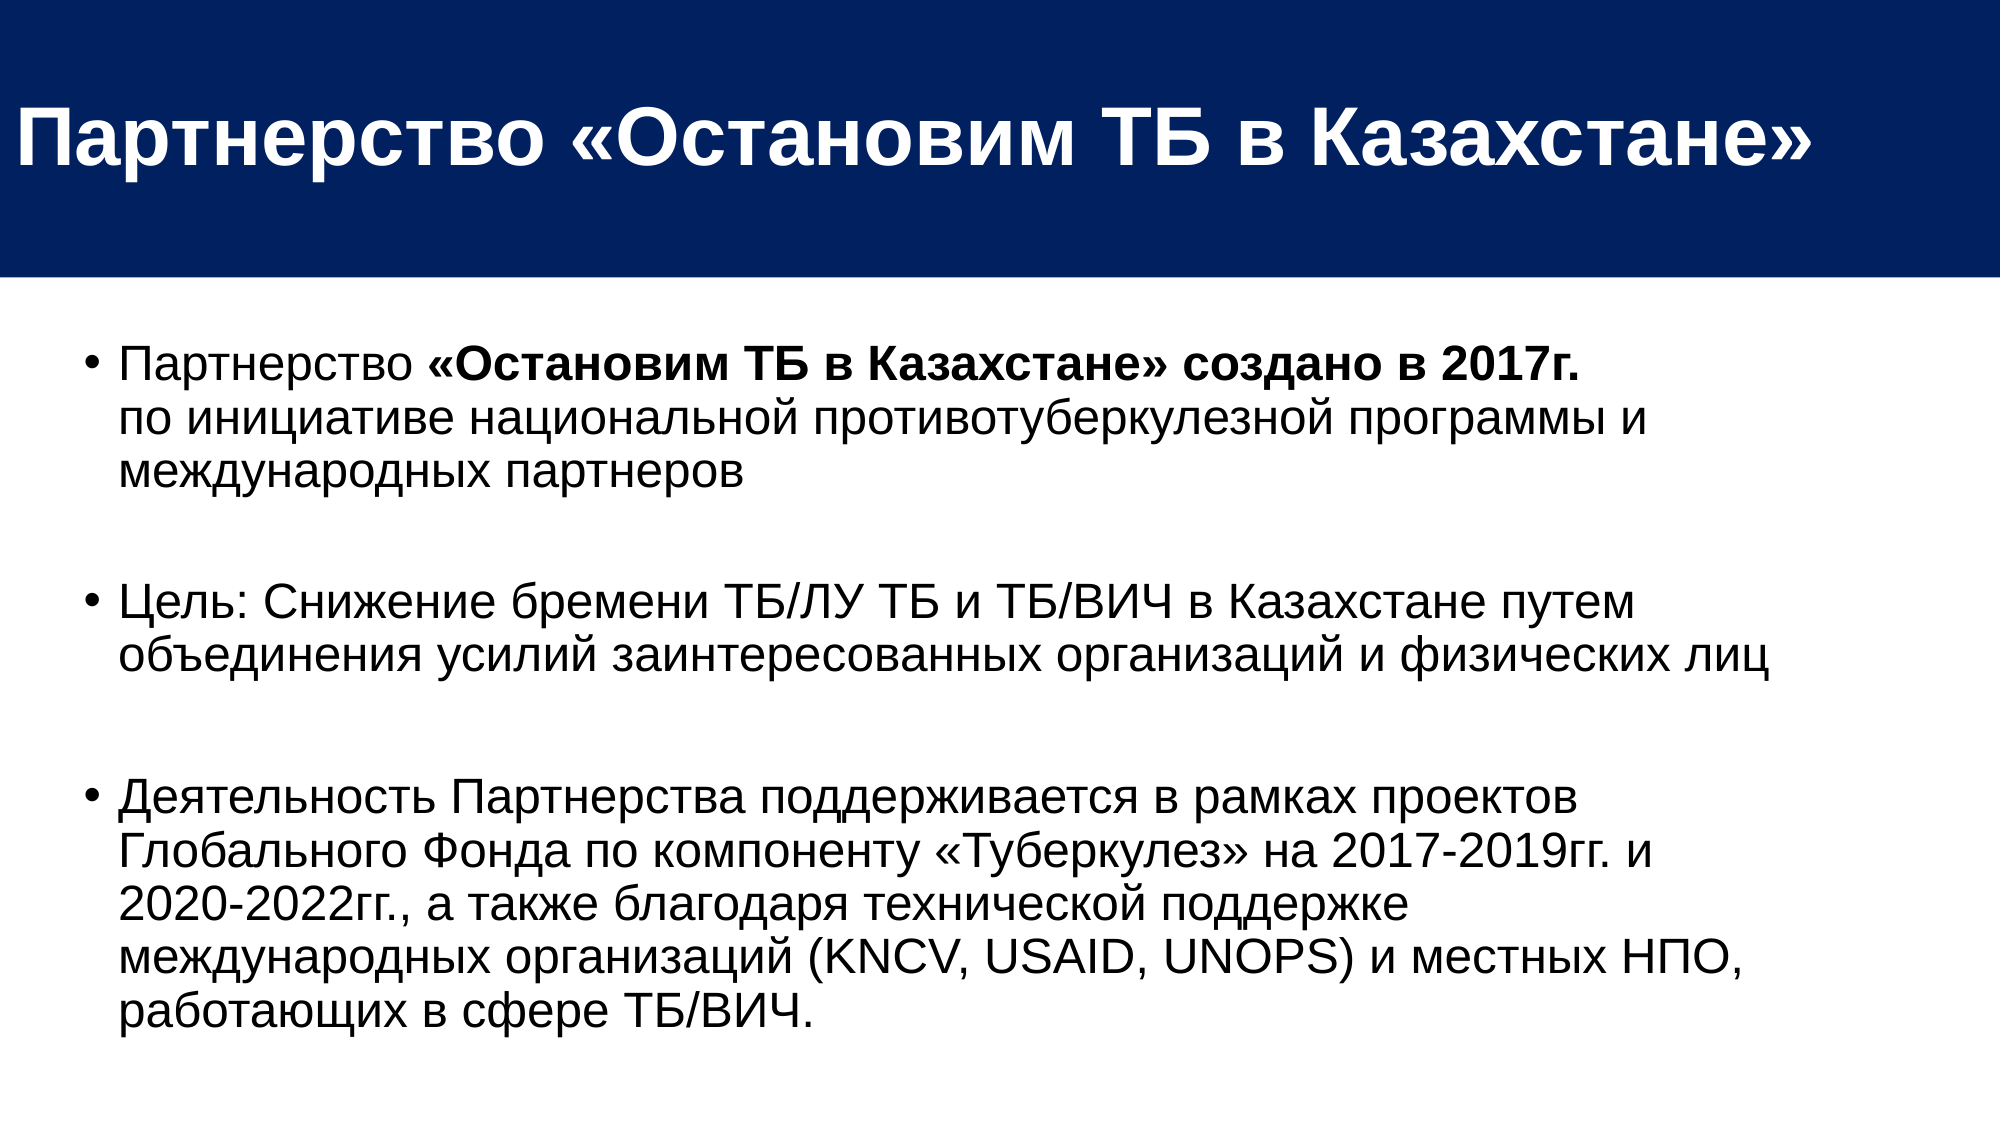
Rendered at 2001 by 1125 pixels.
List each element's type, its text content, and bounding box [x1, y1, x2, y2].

title Партнерство «Остановим ТБ в Казахстане» [0, 0, 2000, 278]
list Партнерство «Остановим ТБ в Казахстане» создано в 2017г. по инициативе национальной противотуберкулезной программы и международных партнеров Цель: Снижение бремени ТБ/ЛУ ТБ и ТБ/ВИЧ в Казахстане путем объединения усилий заинтересованных организаций и физических лиц Деятельность Партнерства поддерживается в рамках проектов Глобального Фонда по компоненту «Туберкулез» на 2017-2019гг. и 2020-2022гг., а также благодаря технической поддержке международных организаций (KNCV, USAID, UNOPS) и местных НПО, работающих в сфере ТБ/ВИЧ. [68, 330, 1794, 1104]
